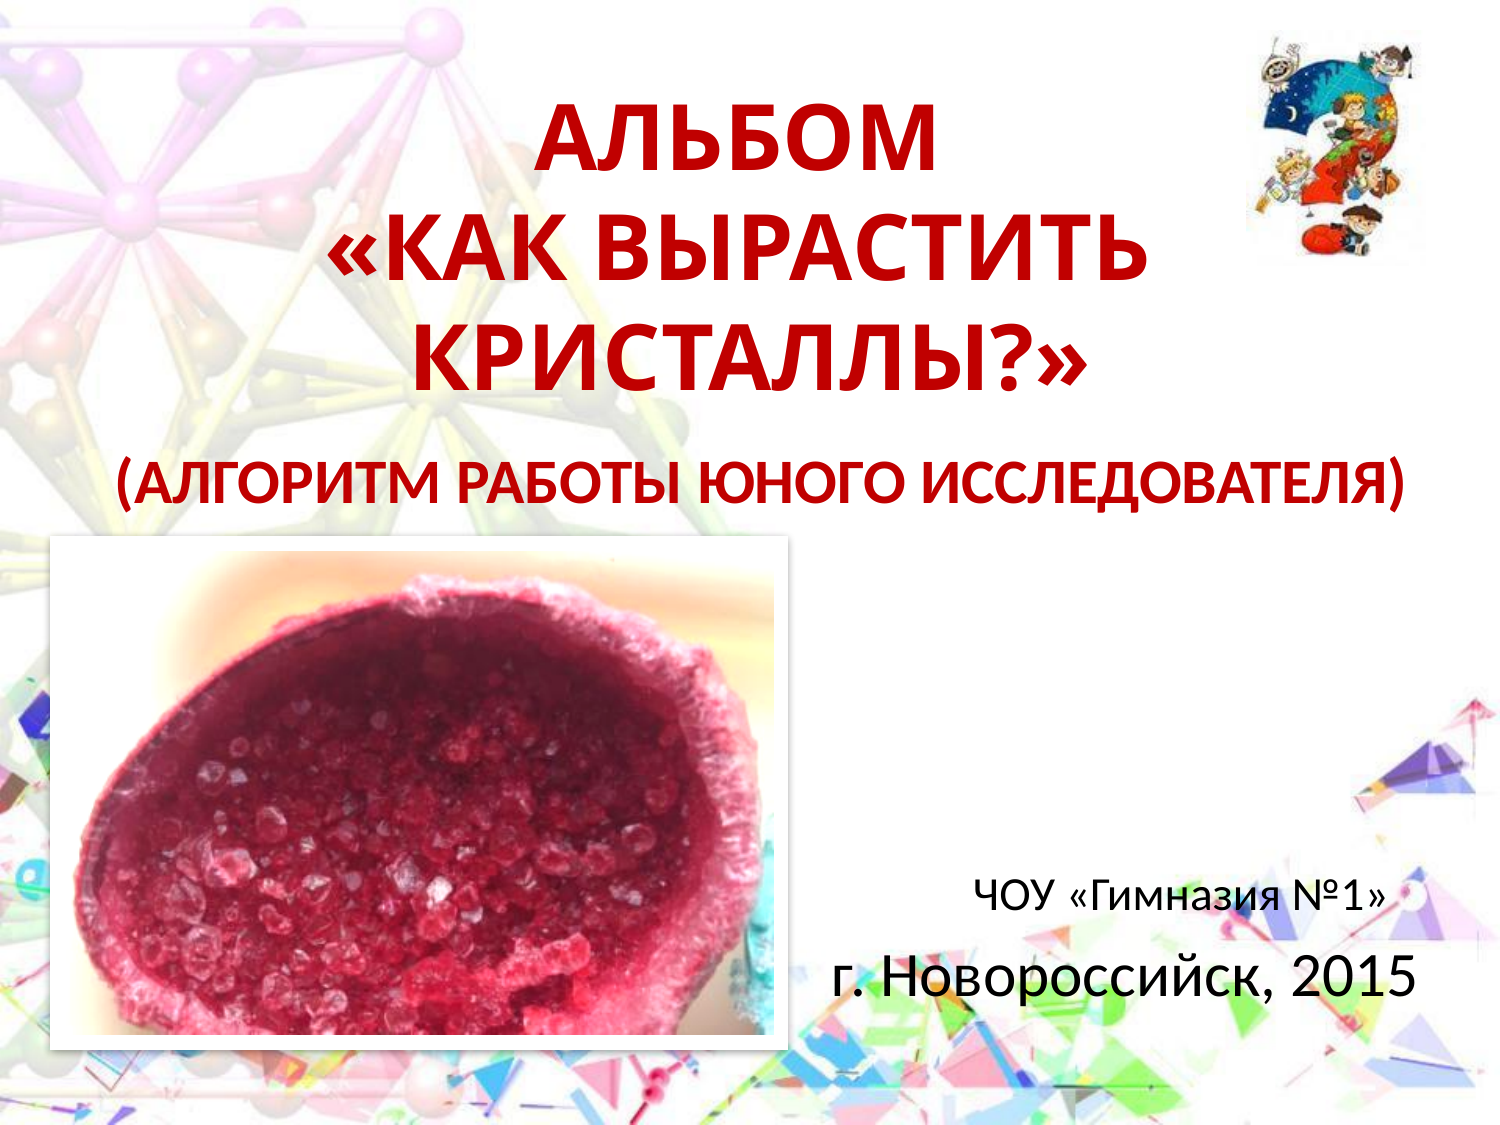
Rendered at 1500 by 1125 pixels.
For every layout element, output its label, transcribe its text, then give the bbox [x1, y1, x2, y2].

title АЛЬБОМ «КАК ВЫРАСТИТЬ КРИСТАЛЛЫ?» [75, 54, 1425, 433]
picture [0, 0, 1500, 1125]
subtitle (АЛГОРИТМ РАБОТЫ ЮНОГО ИССЛЕДОВАТЕЛЯ) ЧОУ «Гимназия №1» г. Новороссийск, 2015 [88, 432, 1436, 1059]
